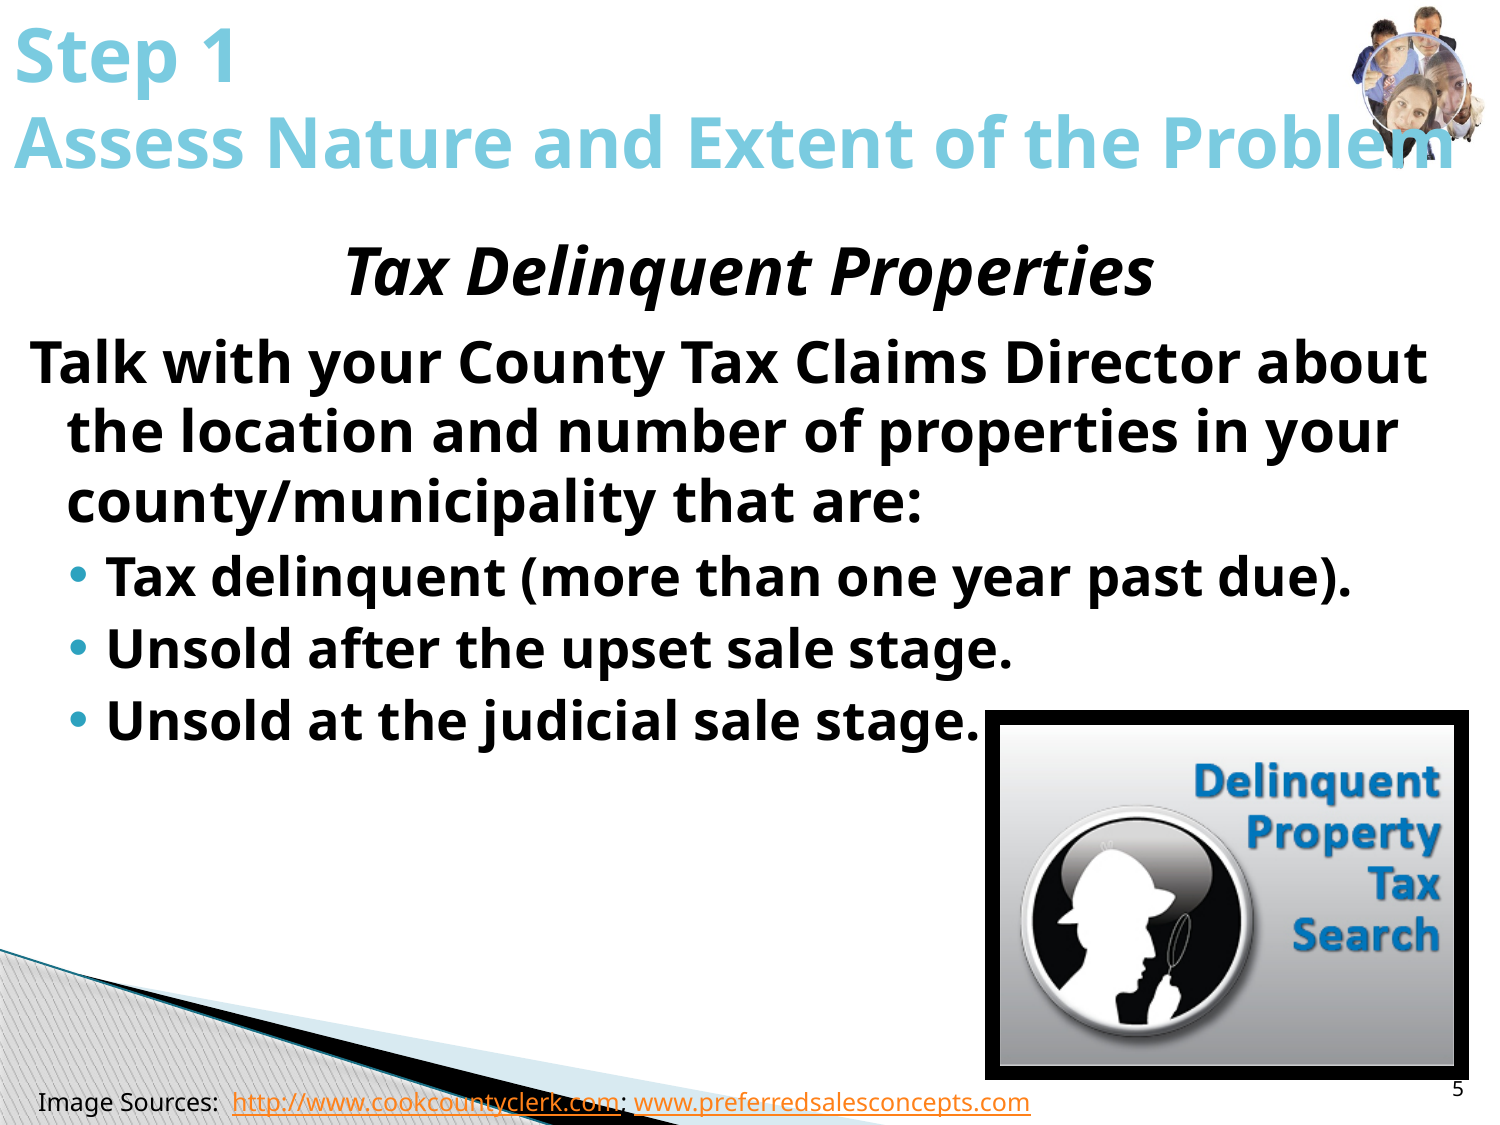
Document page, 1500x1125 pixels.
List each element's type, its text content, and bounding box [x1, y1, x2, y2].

slide_number 5 [1418, 1051, 1479, 1112]
picture [1332, 0, 1500, 188]
text_box Image Sources: http://www.cookcountyclerk.com; www.preferredsalesconcepts.com [23, 1079, 1053, 1125]
text_box Step 1 Assess Nature and Extent of the Problem [0, 0, 1332, 190]
list Talk with your County Tax Claims Director about the location and number of properties in your county/municipality that are: Tax delinquent (more than one year past due). Unsold after the upset sale stage. Unsold at the judicial sale stage. [0, 317, 1500, 1038]
picture [999, 724, 1455, 1066]
title Tax Delinquent Properties [75, 190, 1425, 363]
